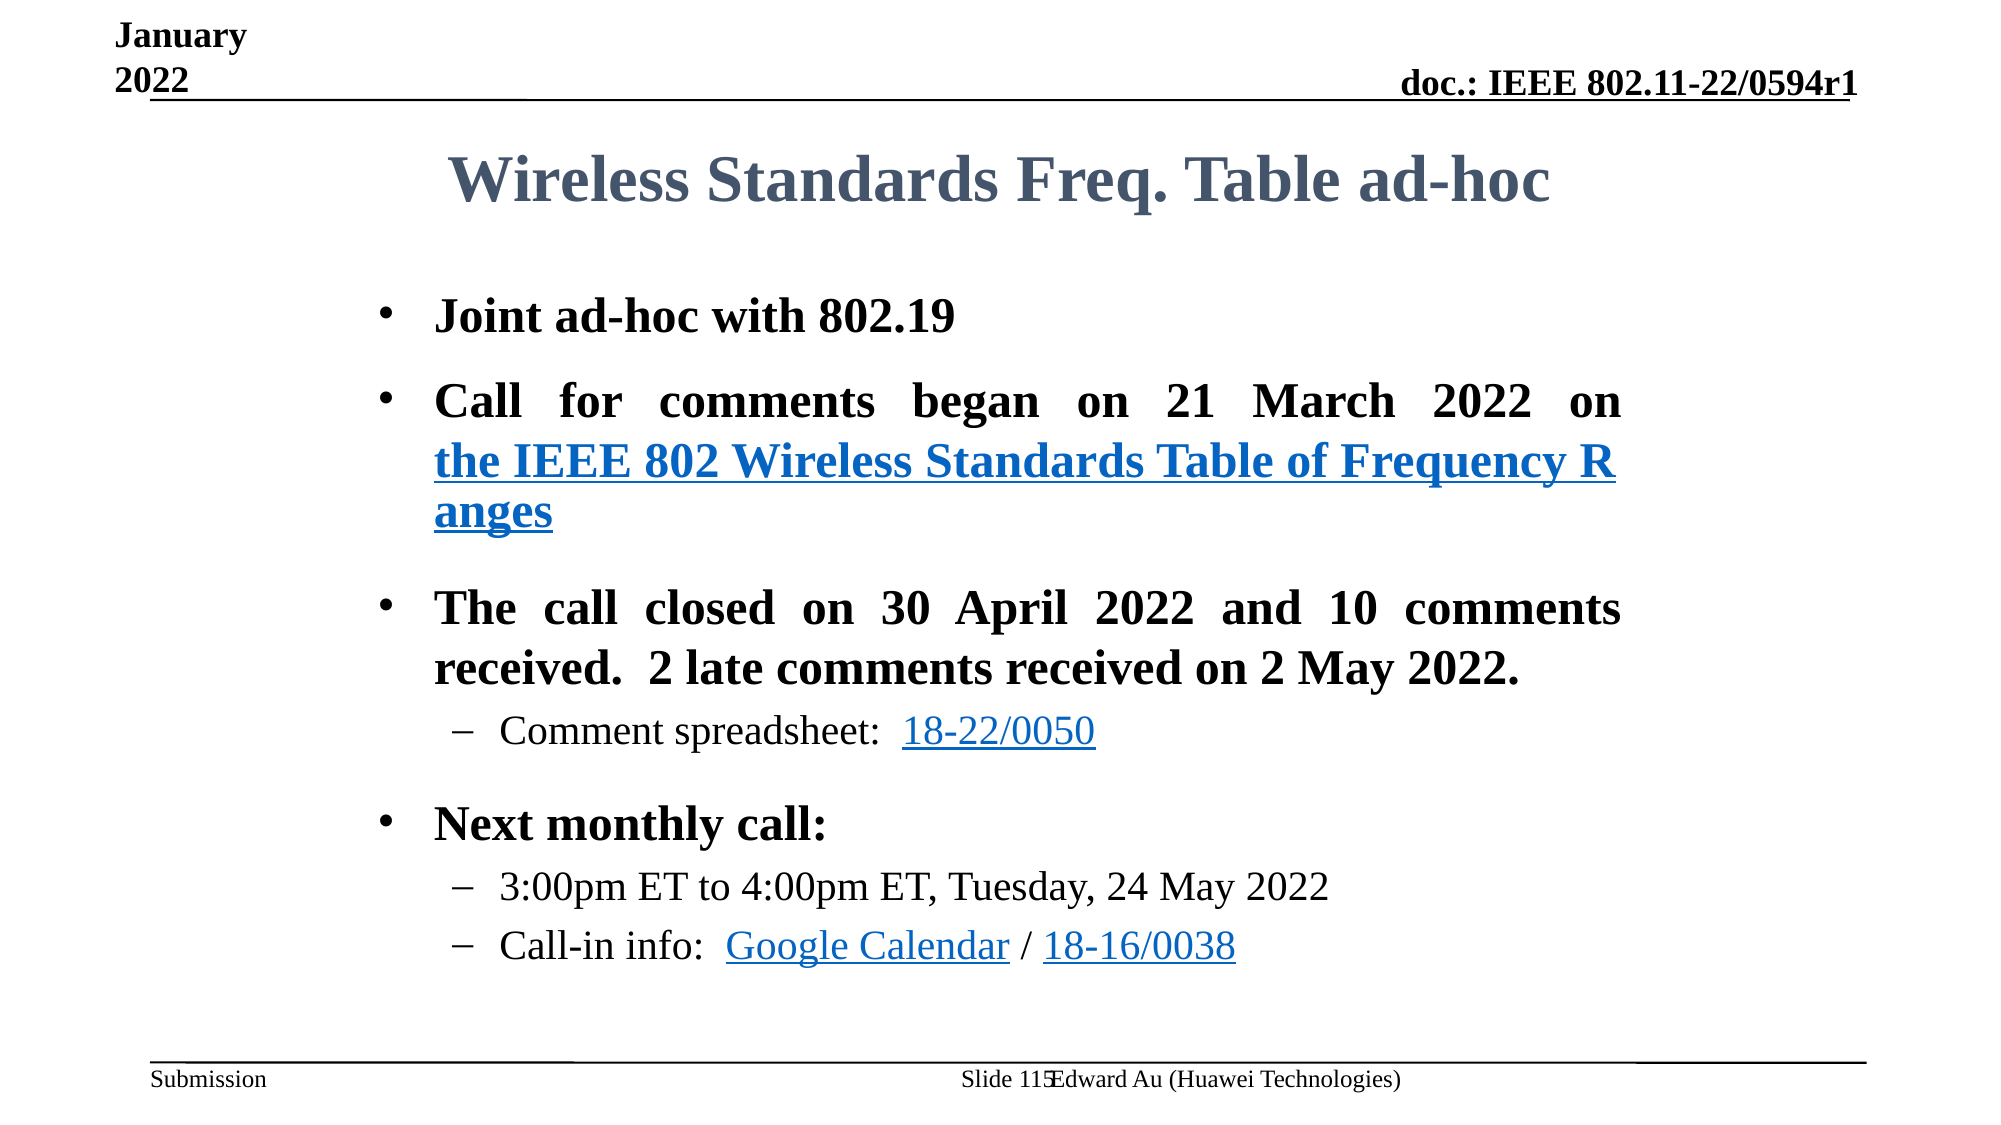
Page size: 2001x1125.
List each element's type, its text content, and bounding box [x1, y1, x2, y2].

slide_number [114, 0, 274, 101]
text_box Wireless Standards Freq. Table ad-hoc [362, 87, 1638, 263]
text_box Joint ad-hoc with 802.19 Call for comments began on 21 March 2022 on the IEEE 802 Wireless Standards Table of Frequency Ranges The call closed on 30 April 2022 and 10 comments received. 2 late comments received on 2 May 2022. Comment spreadsheet: 18-22/0050 Next monthly call: 3:00pm ET to 4:00pm ET, Tuesday, 24 May 2022 Call-in info: Google Calendar / 18-16/0038 [362, 274, 1638, 1025]
footer Edward Au (Huawei Technologies) [949, 1061, 1402, 1125]
